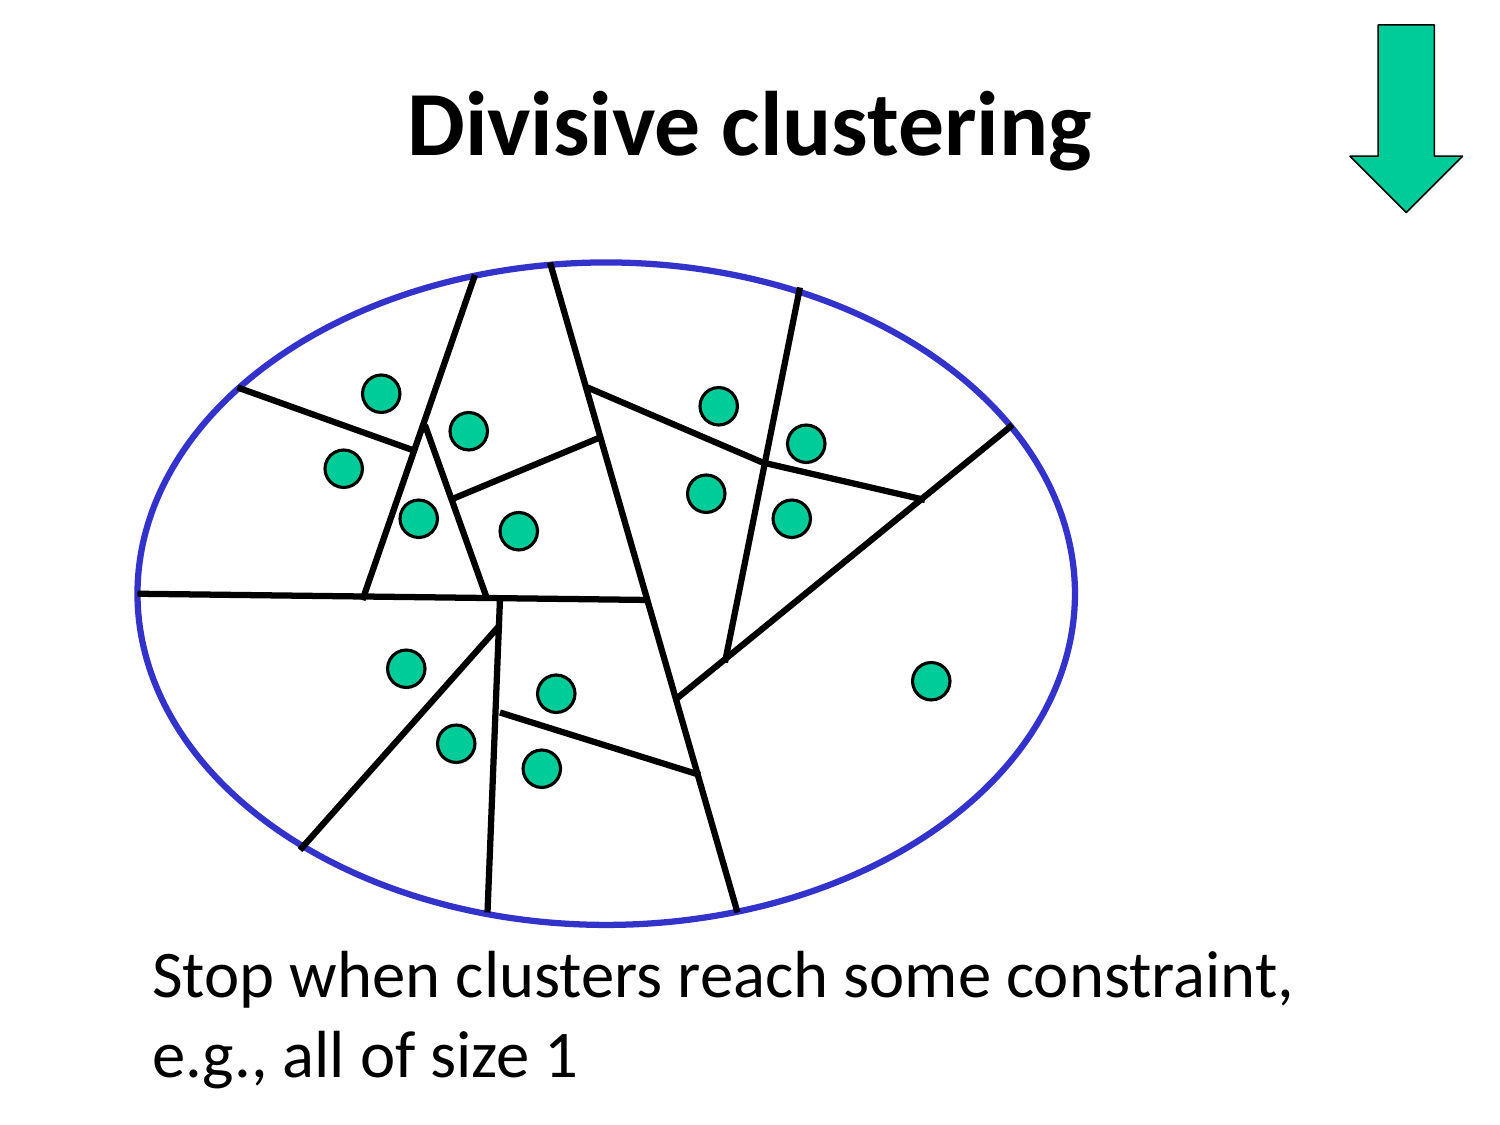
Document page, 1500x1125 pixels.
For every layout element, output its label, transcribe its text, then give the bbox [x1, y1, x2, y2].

text_box [137, 608, 313, 833]
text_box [368, 480, 544, 544]
text_box [137, 394, 313, 592]
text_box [287, 637, 513, 838]
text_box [674, 424, 1013, 701]
text_box [777, 293, 1008, 423]
text_box Stop when clusters reach some constraint, e.g., all of size 1 [137, 923, 1326, 1098]
text_box [554, 262, 796, 422]
text_box [516, 691, 673, 710]
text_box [762, 462, 926, 501]
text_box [255, 380, 582, 494]
title Divisive clustering [112, 24, 1388, 213]
text_box [701, 432, 1075, 911]
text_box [449, 437, 572, 501]
text_box [242, 276, 470, 385]
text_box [137, 593, 651, 601]
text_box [499, 712, 701, 776]
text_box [574, 437, 951, 513]
text_box [1350, 24, 1463, 213]
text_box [587, 387, 763, 463]
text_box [237, 387, 413, 451]
text_box [306, 783, 734, 923]
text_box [318, 503, 669, 682]
text_box [443, 265, 580, 380]
